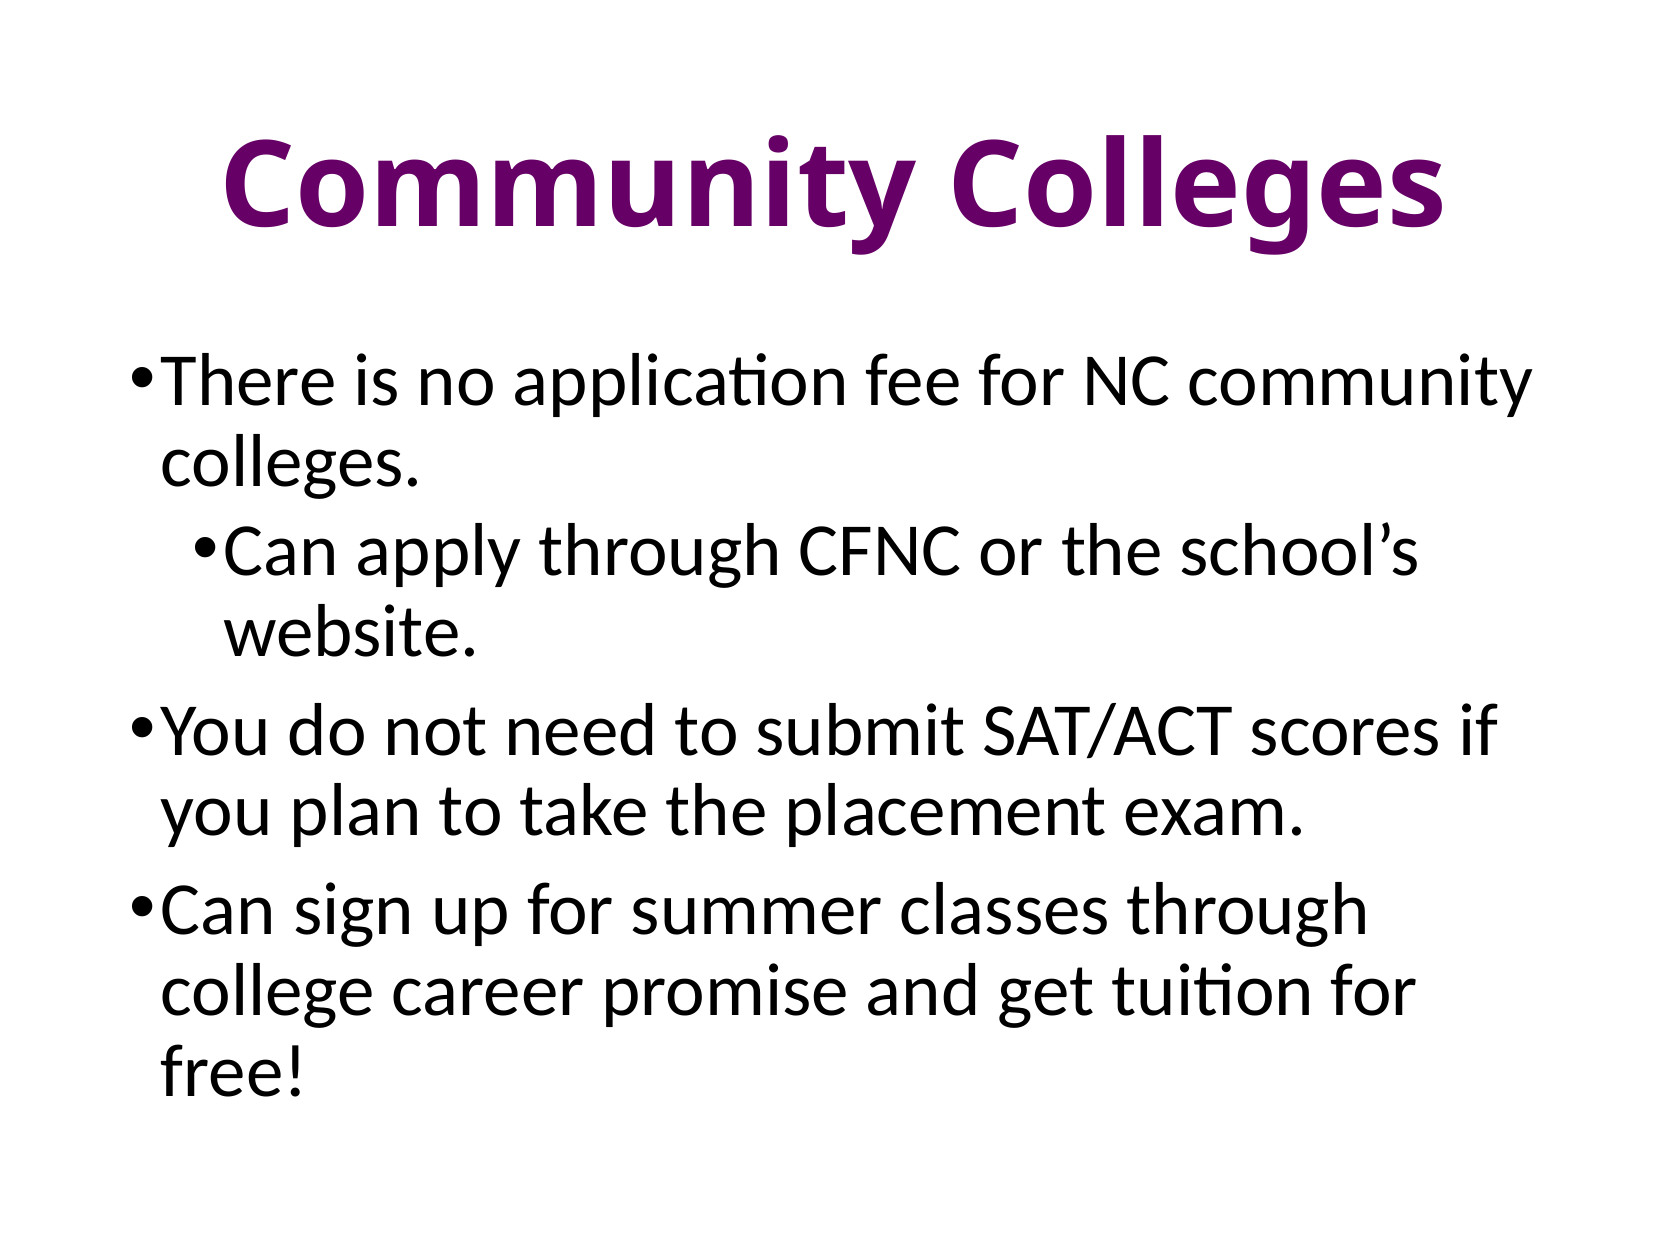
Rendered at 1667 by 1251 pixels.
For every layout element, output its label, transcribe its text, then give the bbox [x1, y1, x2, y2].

title Community Colleges [114, 66, 1553, 309]
list There is no application fee for NC community colleges. Can apply through CFNC or the school’s website. You do not need to submit SAT/ACT scores if you plan to take the placement exam. Can sign up for summer classes through college career promise and get tuition for free! [114, 332, 1553, 1126]
